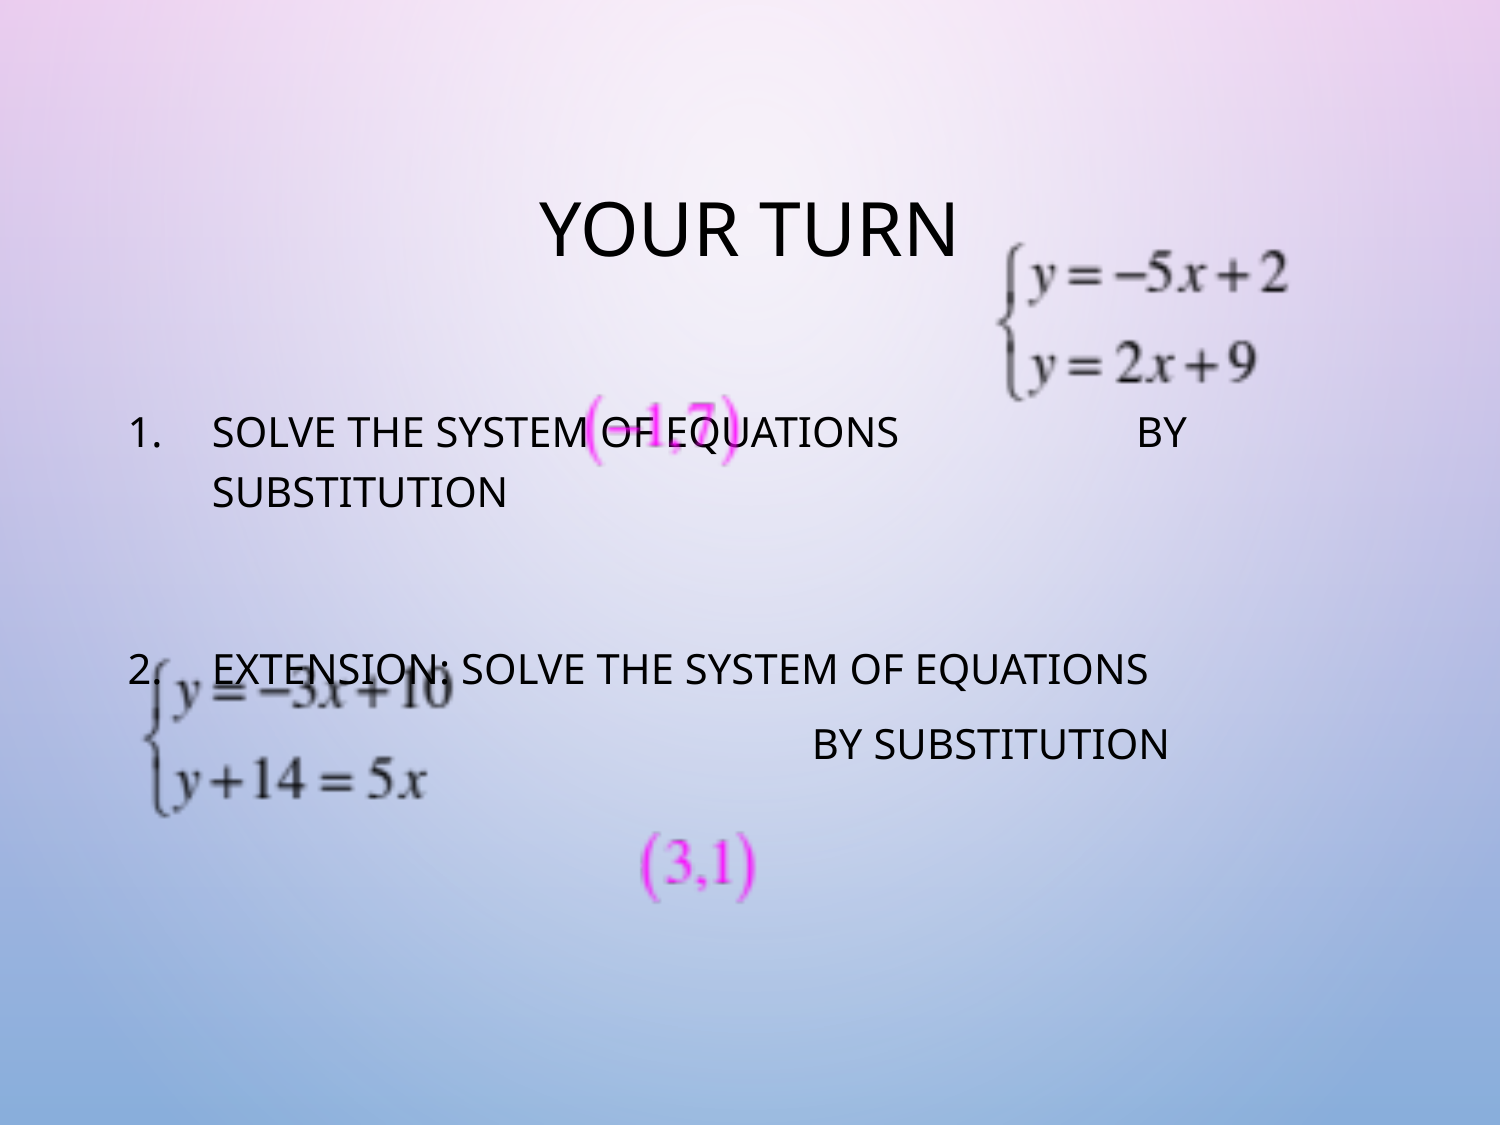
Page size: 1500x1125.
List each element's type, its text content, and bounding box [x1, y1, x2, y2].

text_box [579, 384, 743, 472]
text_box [990, 229, 1297, 407]
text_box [635, 821, 761, 909]
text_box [135, 645, 465, 823]
list Solve the system of equations by substitution Extension: Solve the system of equations by substitution [112, 388, 1388, 950]
title Your turn [0, 0, 1500, 615]
